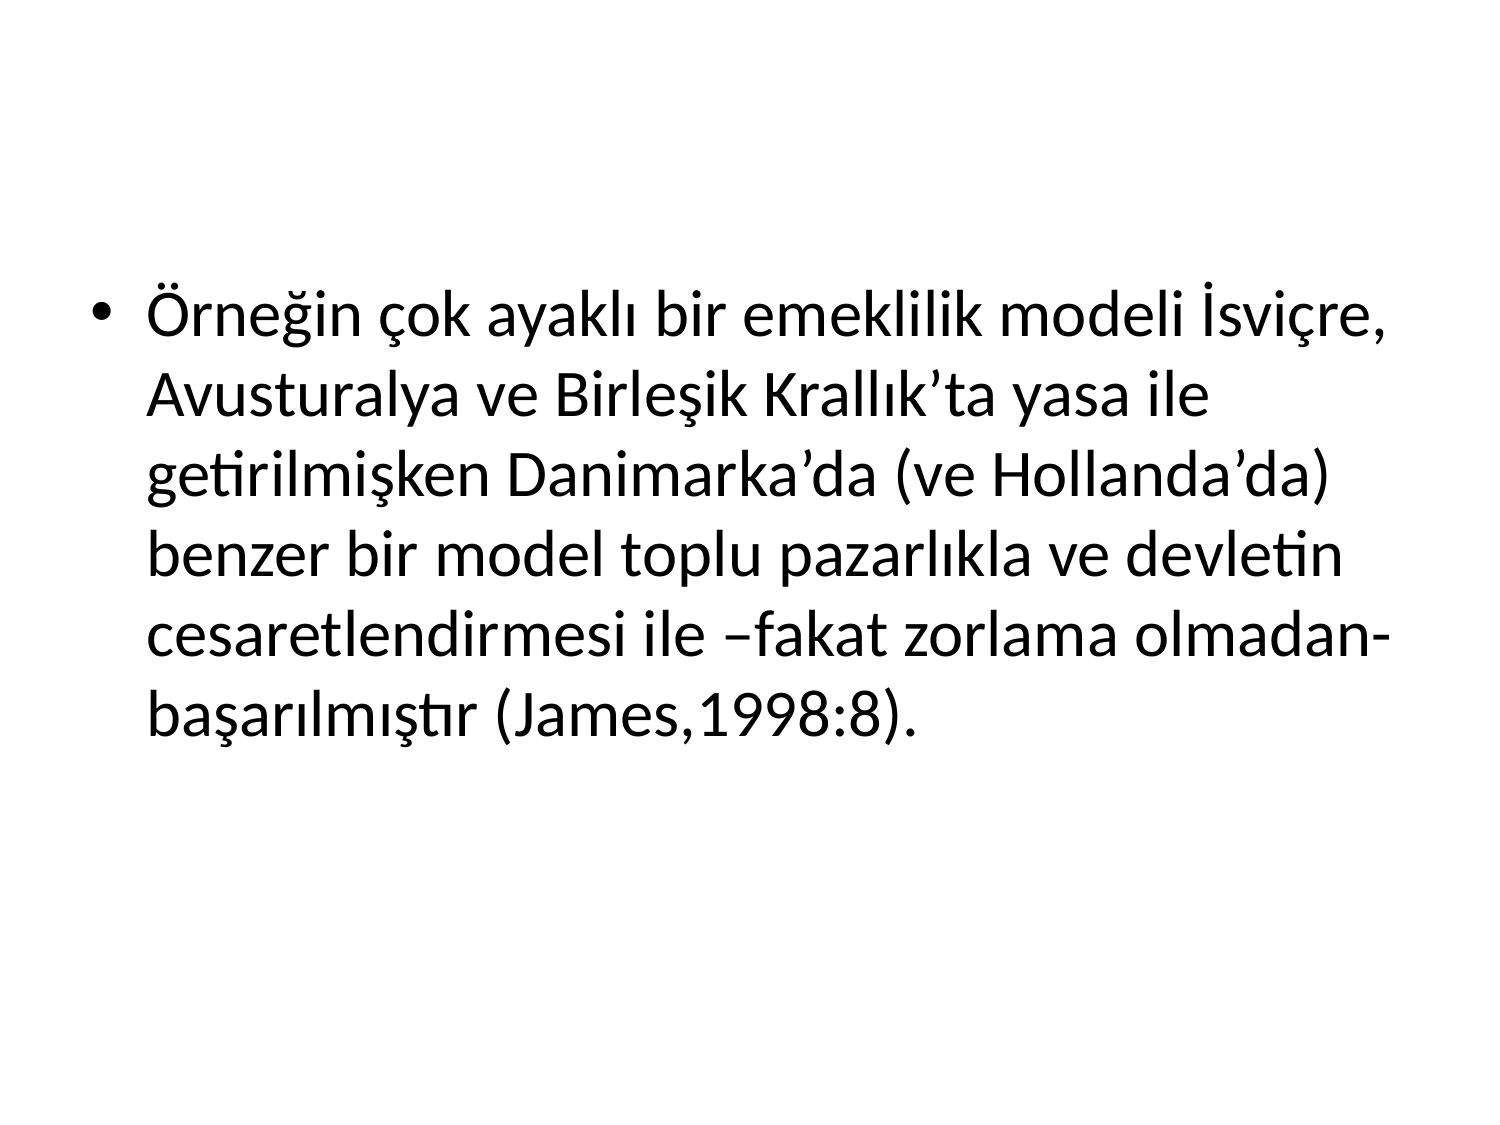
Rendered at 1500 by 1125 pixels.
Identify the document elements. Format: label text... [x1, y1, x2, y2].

list Örneğin çok ayaklı bir emeklilik modeli İsviçre, Avusturalya ve Birleşik Krallık’ta yasa ile getirilmişken Danimarka’da (ve Hollanda’da) benzer bir model toplu pazarlıkla ve devletin cesaretlendirmesi ile –fakat zorlama olmadan- başarılmıştır (James,1998:8). [75, 262, 1425, 1005]
